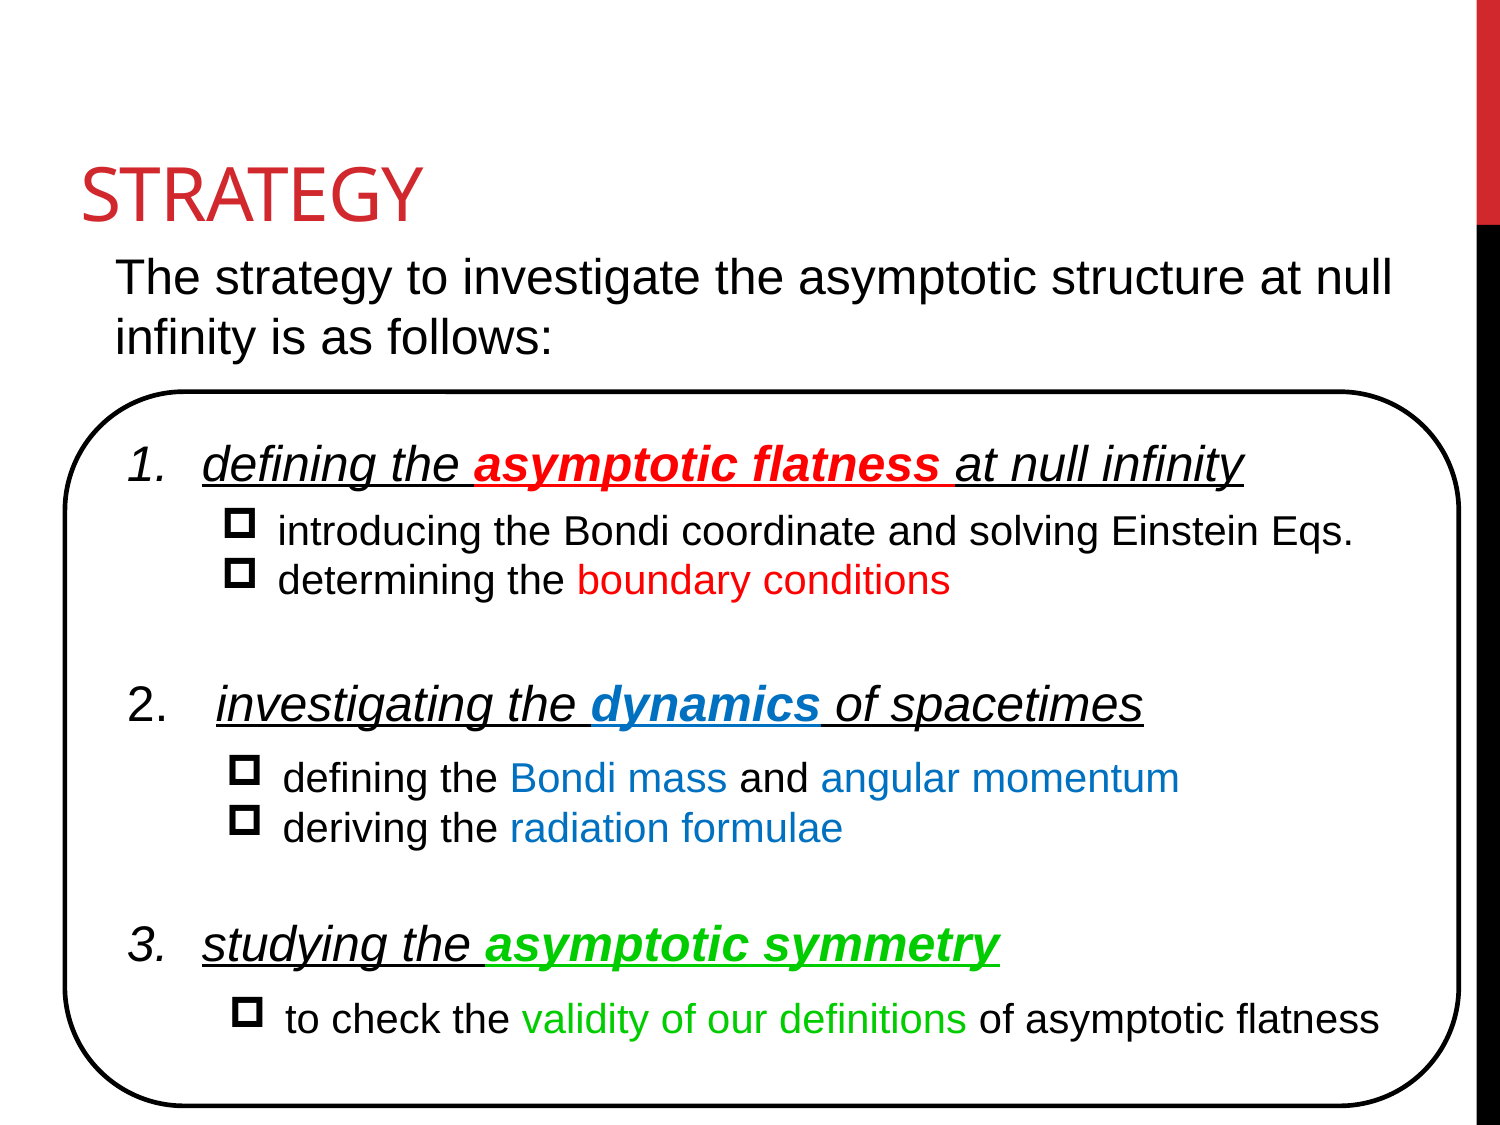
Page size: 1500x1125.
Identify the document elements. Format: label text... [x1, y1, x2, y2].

text_box The strategy to investigate the asymptotic structure at null infinity is as follows: [100, 237, 1412, 372]
title strategy [64, 19, 1015, 245]
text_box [111, 423, 1436, 1107]
text_box [1443, 446, 1462, 1051]
text_box [62, 389, 1418, 1084]
